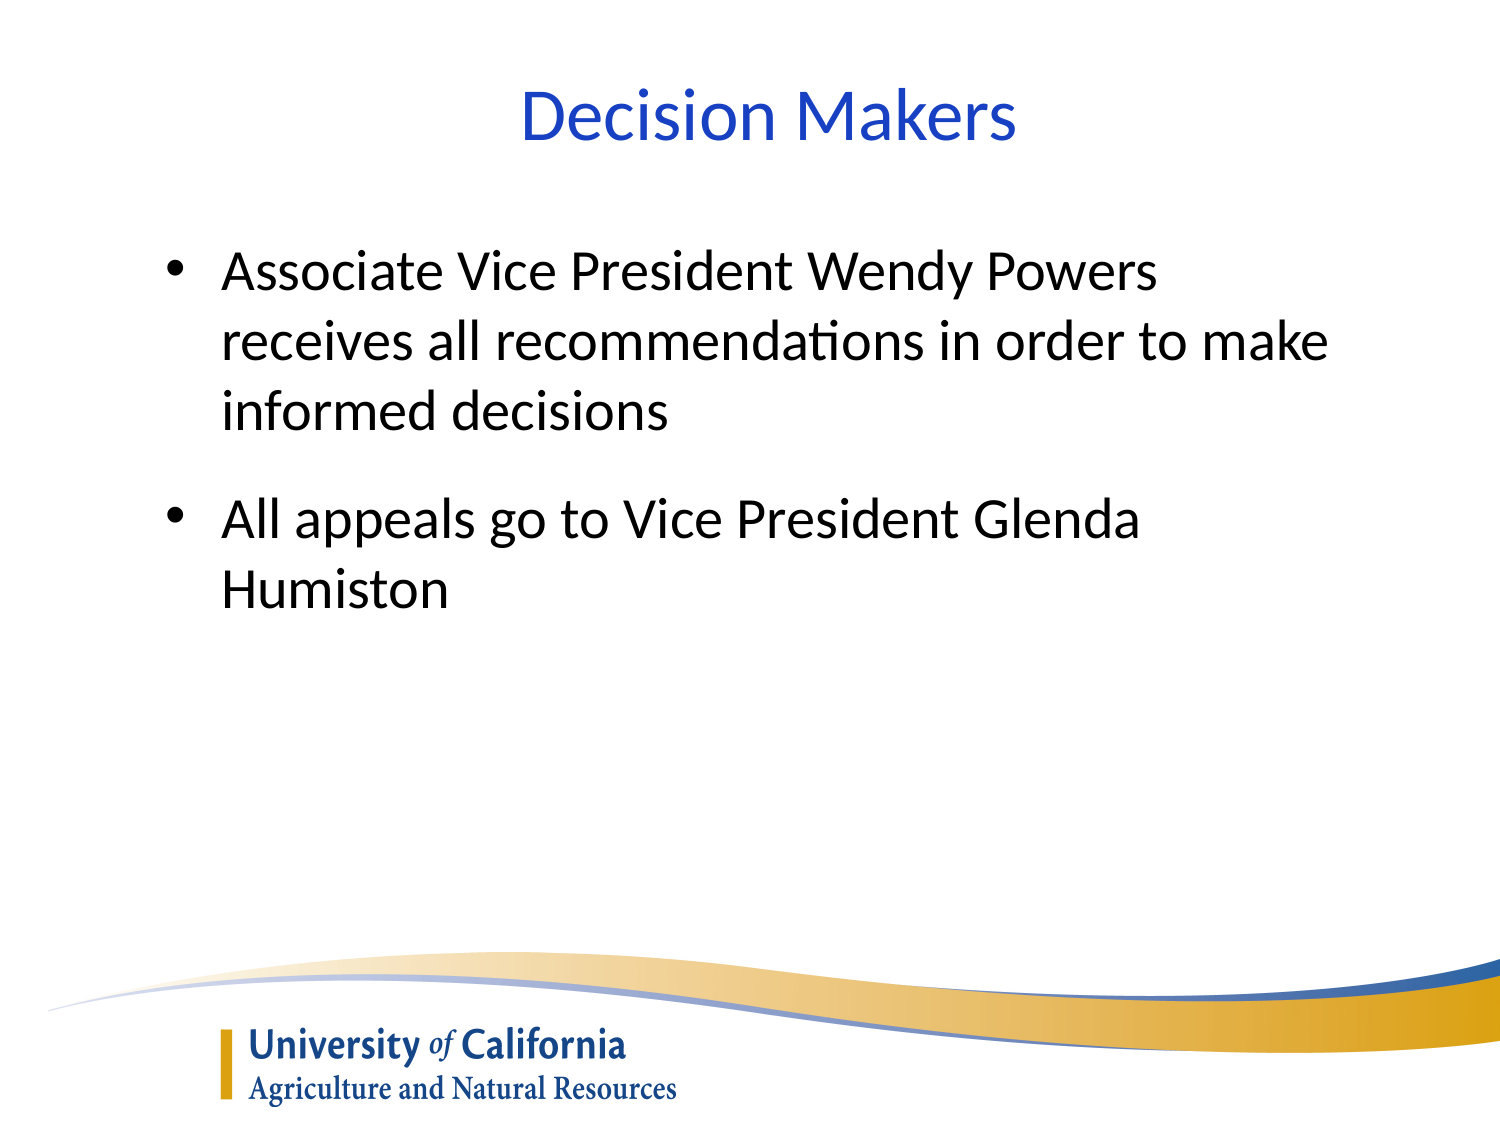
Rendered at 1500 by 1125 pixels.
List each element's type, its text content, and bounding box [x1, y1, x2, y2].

title Decision Makers [150, 45, 1368, 163]
picture [48, 952, 1500, 1107]
list Associate Vice President Wendy Powers receives all recommendations in order to make informed decisions All appeals go to Vice President Glenda Humiston [150, 224, 1368, 900]
